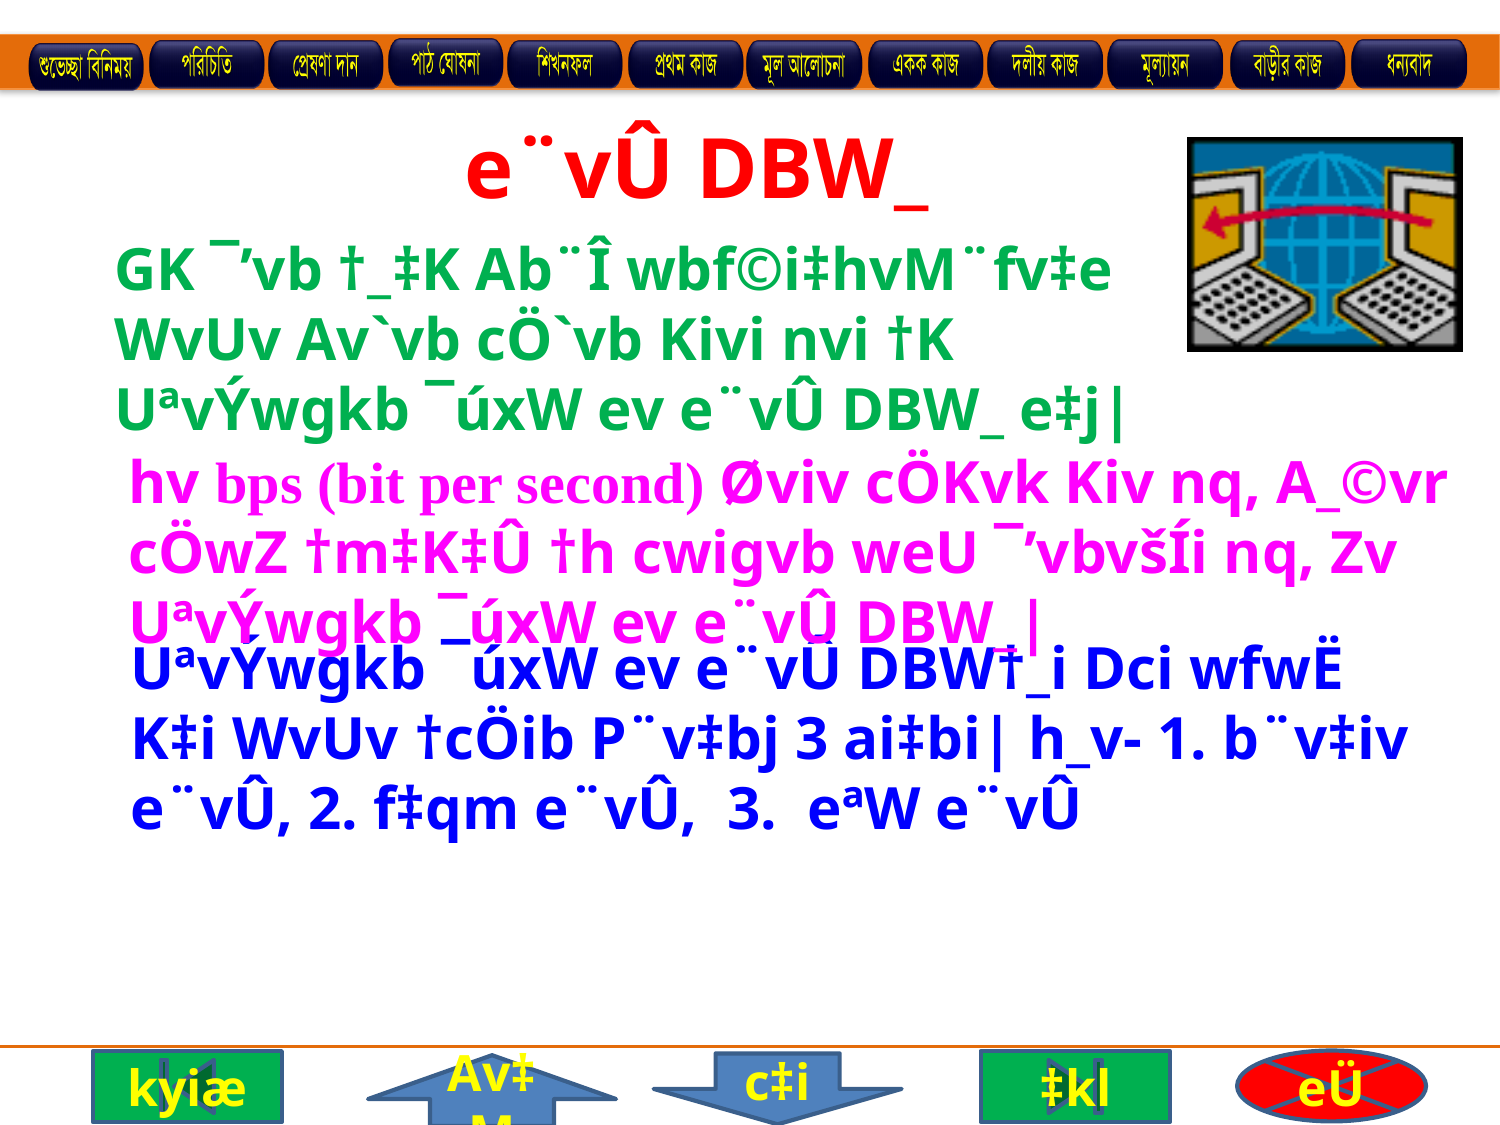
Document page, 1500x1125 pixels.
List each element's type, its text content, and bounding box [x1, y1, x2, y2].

picture [1350, 27, 1468, 94]
text_box UªvÝwgkb ¯úxW ev e¨vÛ DBW†_i Dci wfwË K‡i WvUv †cÖib P¨v‡bj 3 ai‡bi| h_v- 1. b¨v‡iv e¨vÛ, 2. f‡qm e¨vÛ, 3. eªW e¨vÛ [116, 663, 1425, 849]
picture [867, 28, 984, 96]
text_box hv bps (bit per second) Øviv cÖKvk Kiv nq, A_©vr cÖwZ †m‡K‡Û †h cwigvb weU ¯’vbvšÍi nq, Zv UªvÝwgkb ¯úxW ev e¨vÛ DBW_| [113, 437, 1475, 663]
text_box GK ¯’vb †_‡K Ab¨Î wbf©i‡hvM¨fv‡e WvUv Av`vb cÖ`vb Kivi nvi †K UªvÝwgkb ¯úxW ev e¨vÛ DBW_ e‡j| [99, 224, 1188, 450]
picture [745, 28, 864, 97]
picture [267, 28, 384, 101]
title e¨vÛ DBW_ [450, 107, 975, 200]
picture [1187, 137, 1463, 352]
picture [27, 29, 265, 103]
picture [506, 28, 623, 101]
picture [986, 28, 1104, 97]
picture [387, 26, 504, 93]
picture [1229, 28, 1346, 100]
picture [627, 28, 744, 100]
picture [1106, 27, 1224, 99]
